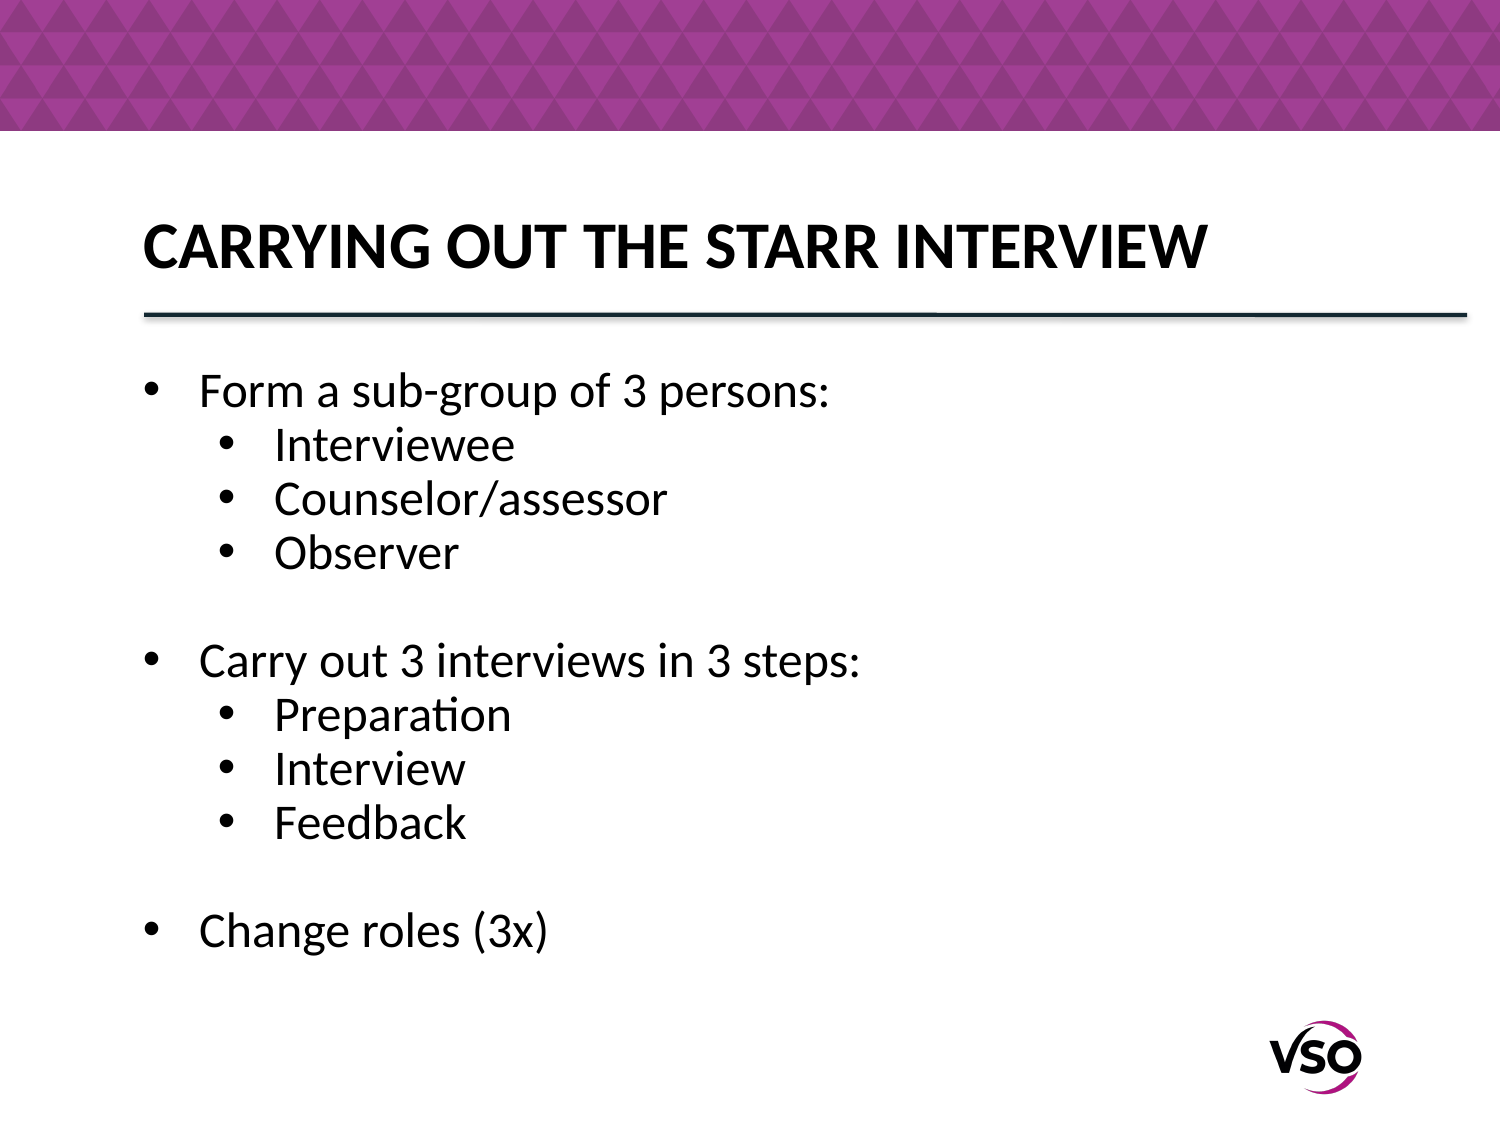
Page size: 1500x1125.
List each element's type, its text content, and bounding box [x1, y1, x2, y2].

picture [1252, 1007, 1380, 1106]
text_box Form a sub-group of 3 persons: Interviewee Counselor/assessor Observer Carry out 3 interviews in 3 steps: Preparation Interview Feedback Change roles (3x) [128, 356, 1222, 966]
picture [0, 0, 1500, 131]
title Carrying out the STARR interview [128, 169, 1395, 315]
